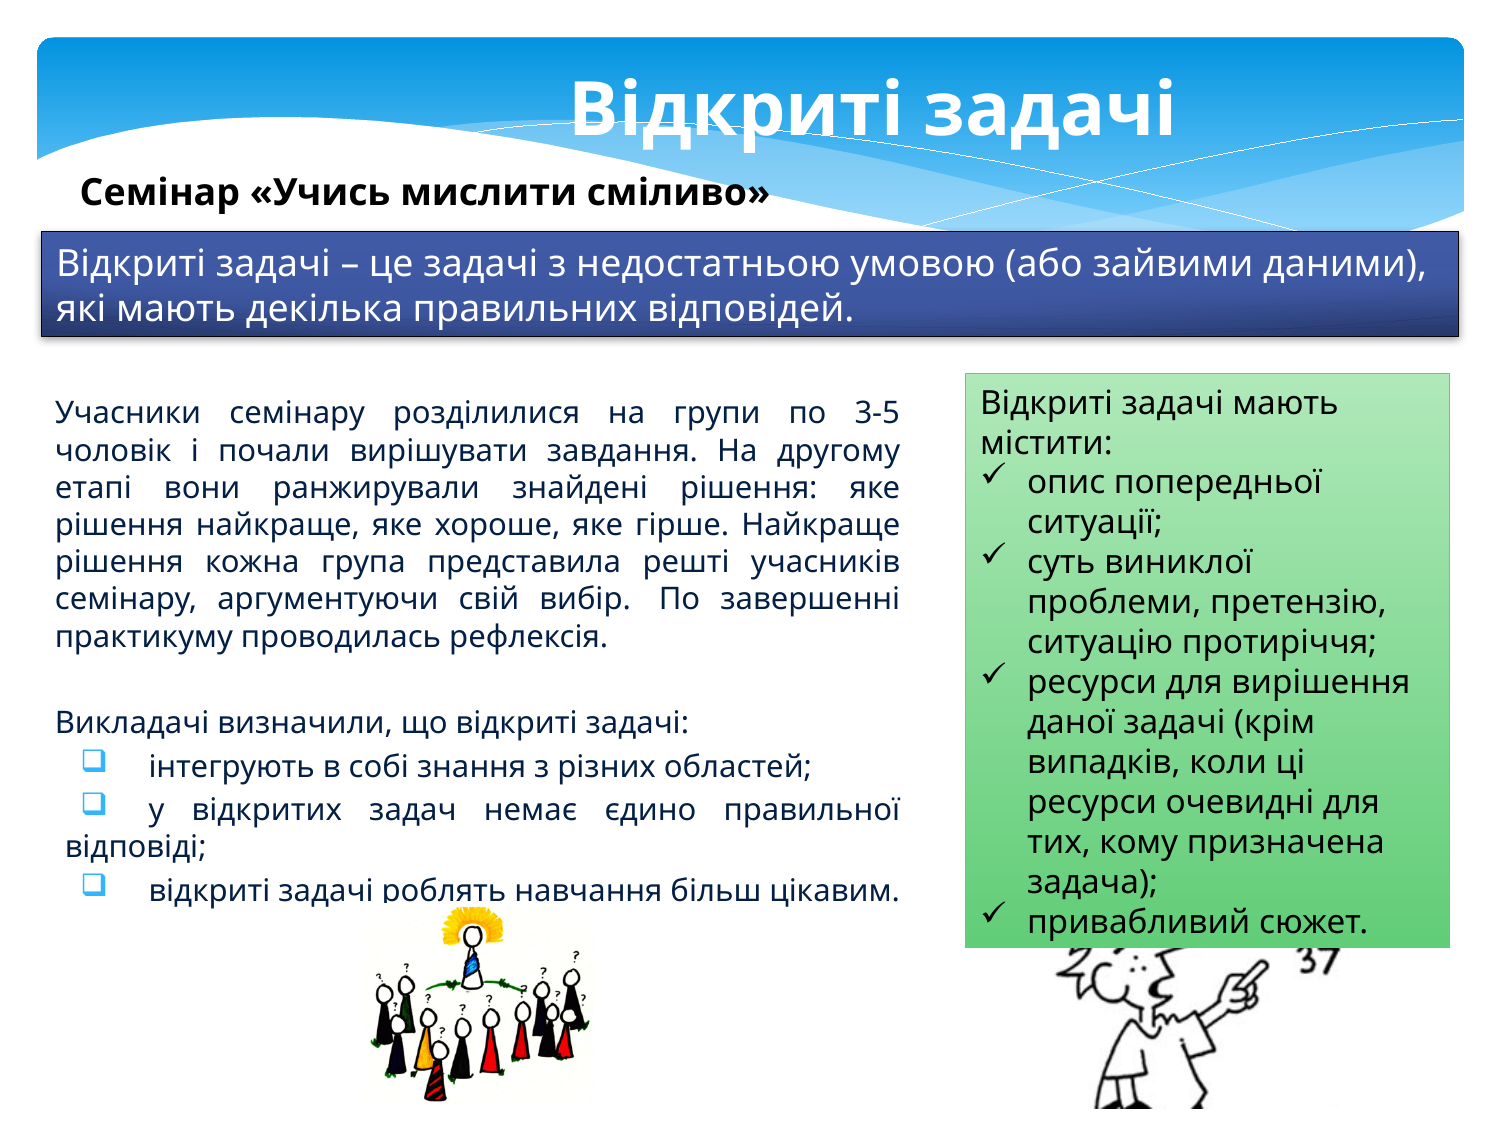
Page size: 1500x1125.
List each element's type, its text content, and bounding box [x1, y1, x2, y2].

picture [362, 902, 594, 1104]
text_box Відкриті задачі – це задачі з недостатньою умовою (або зайвими даними), які мають декілька правильних відповідей. [41, 231, 1459, 337]
text_box Відкриті задачі мають містити: опис попередньої ситуації; суть виниклої проблеми, претензію, ситуацію протиріччя; ресурси для вирішення даної задачі (крім випадків, коли ці ресурси очевидні для тих, кому призначена задача); привабливий сюжет. [965, 373, 1450, 948]
subtitle Учасники семінару розділилися на групи по 3-5 чоловік і почали вирішувати завдання. На другому етапі вони ранжирували знайдені рішення: яке рішення найкраще, яке хороше, яке гірше. Найкраще рішення кожна група представила решті учасників семінару, аргументуючи свій вибір. По завершенні практикуму проводилась рефлексія. Викладачі визначили, що відкриті задачі: інтегрують в собі знання з різних областей; у відкритих задач немає єдино правильної відповіді; відкриті задачі роблять навчання більш цікавим. [0, 385, 916, 941]
text_box Семінар «Учись мислити сміливо» [64, 160, 892, 221]
picture [1021, 846, 1412, 1110]
title Відкриті задачі [407, 38, 1340, 173]
